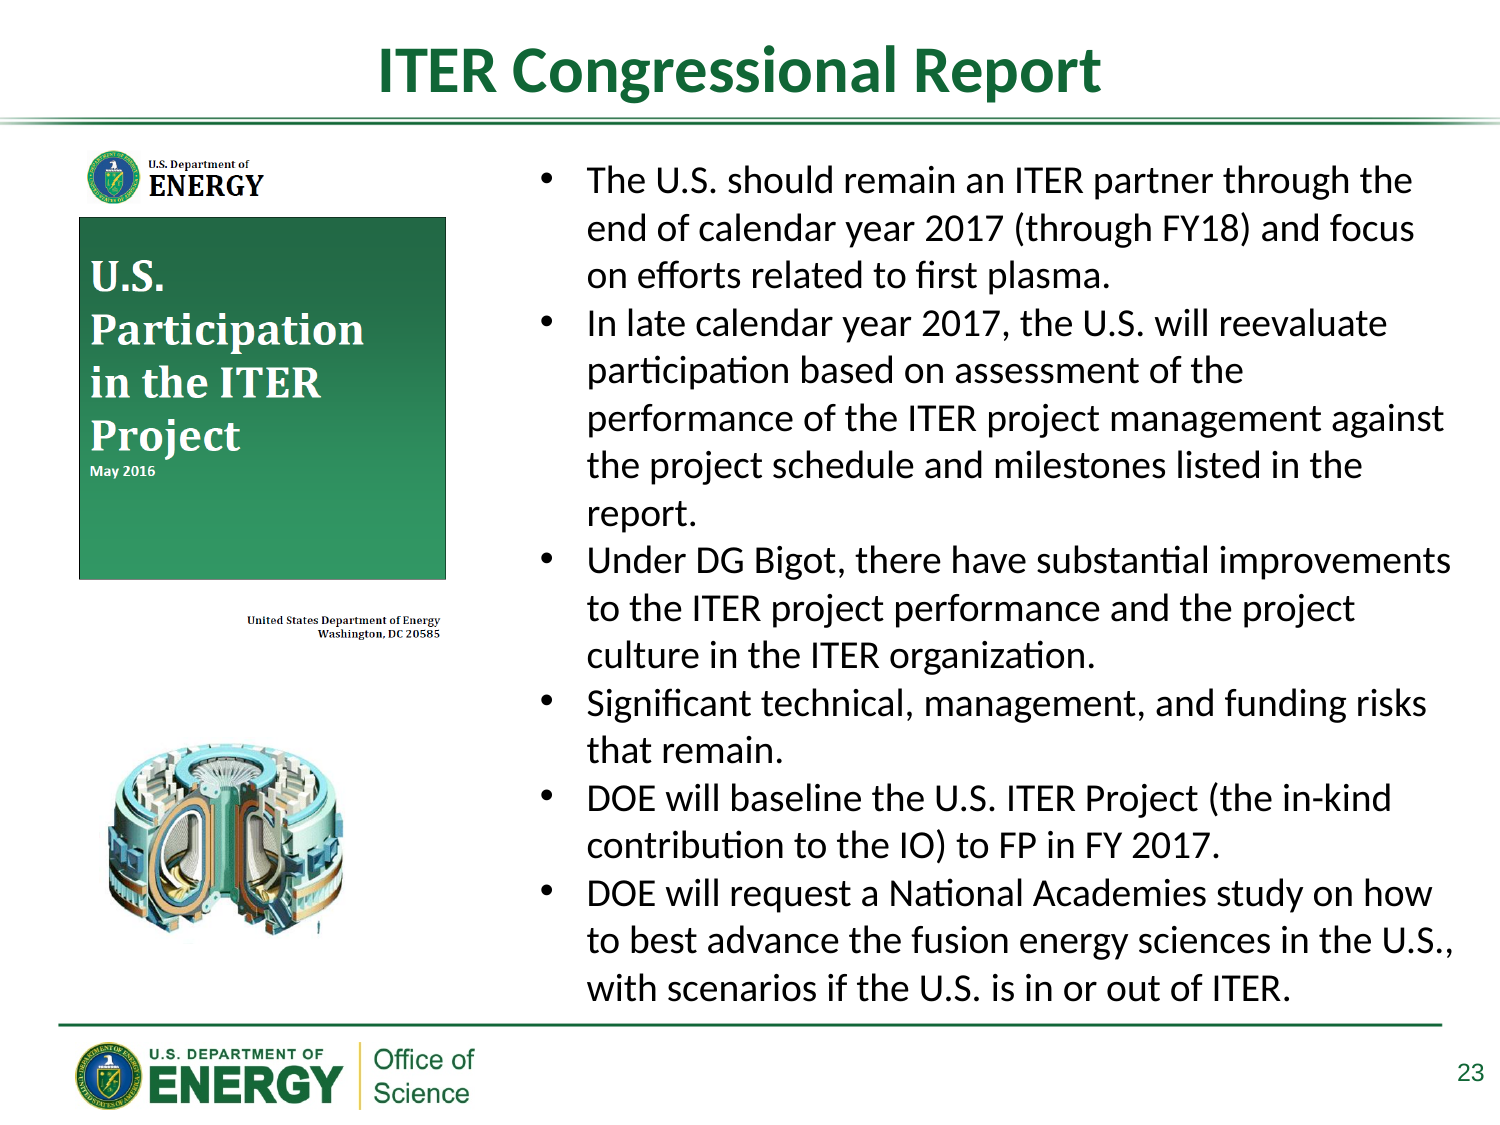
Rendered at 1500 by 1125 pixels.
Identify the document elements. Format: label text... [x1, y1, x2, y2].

text_box The U.S. should remain an ITER partner through the end of calendar year 2017 (through FY18) and focus on efforts related to first plasma. In late calendar year 2017, the U.S. will reevaluate participation based on assessment of the performance of the ITER project management against the project schedule and milestones listed in the report. Under DG Bigot, there have substantial improvements to the ITER project performance and the project culture in the ITER organization. Significant technical, management, and funding risks that remain. DOE will baseline the U.S. ITER Project (the in-kind contribution to the IO) to FP in FY 2017. DOE will request a National Academies study on how to best advance the fusion energy sciences in the U.S., with scenarios if the U.S. is in or out of ITER. [525, 147, 1475, 1102]
text_box ITER Congressional Report [362, 17, 1138, 113]
slide_number 23 [1475, 1041, 1500, 1102]
picture [0, 0, 1500, 1125]
